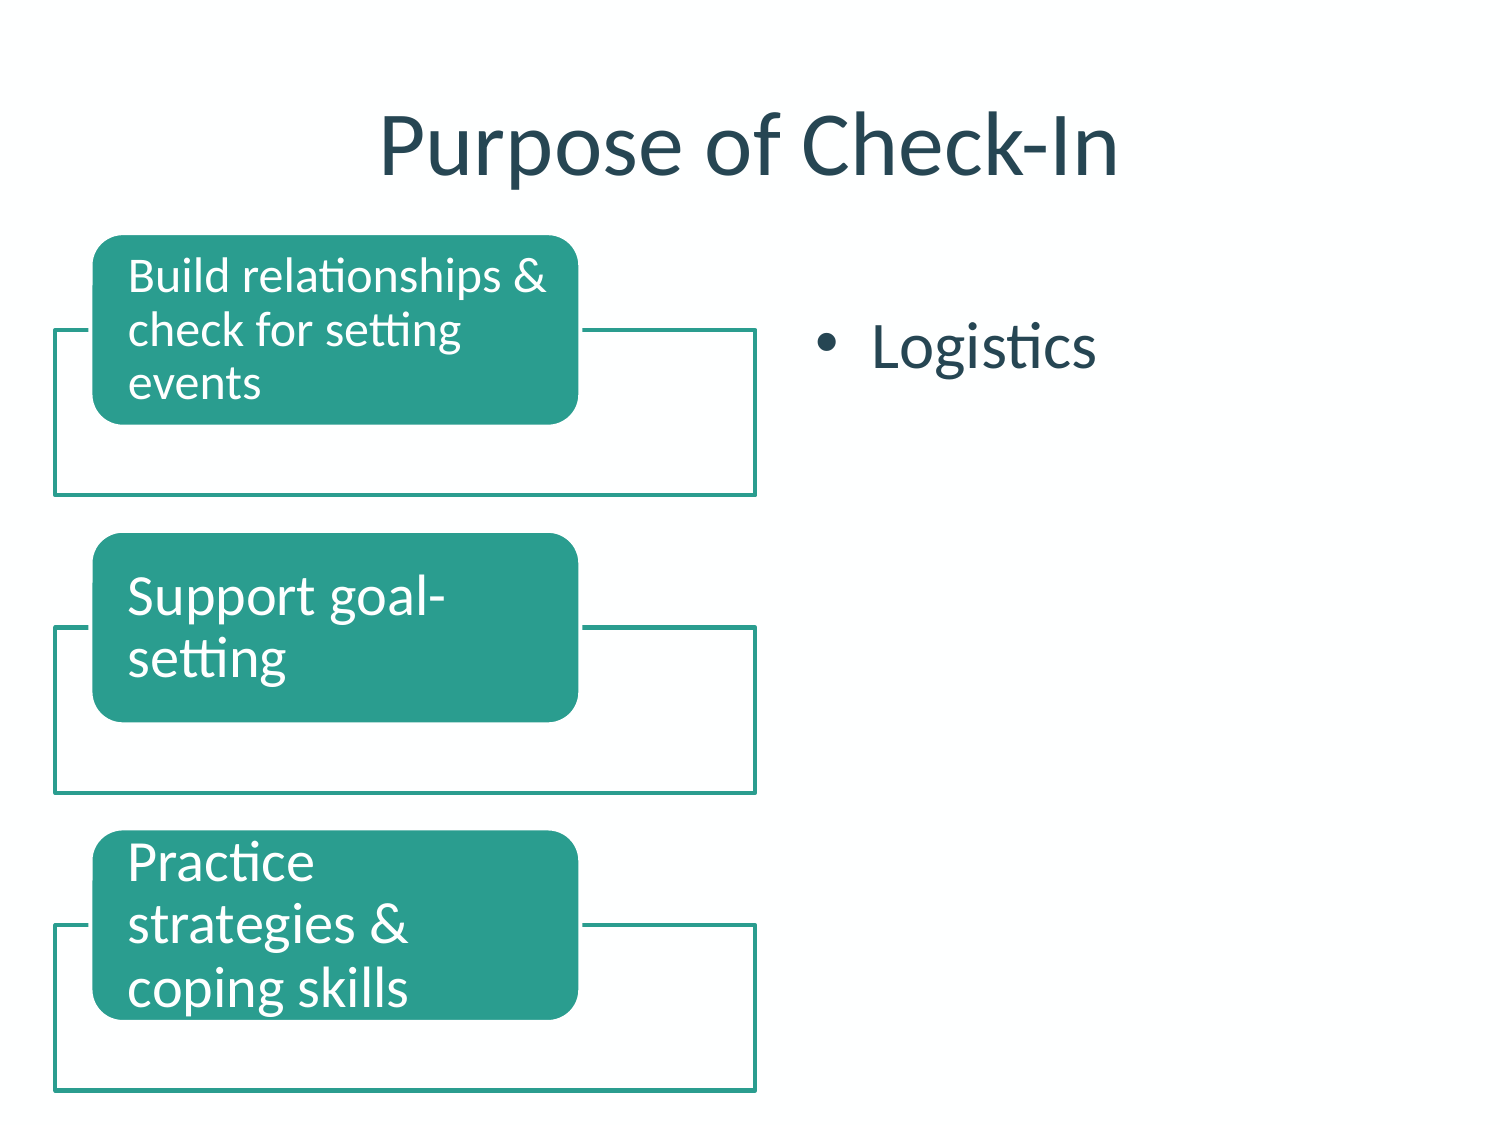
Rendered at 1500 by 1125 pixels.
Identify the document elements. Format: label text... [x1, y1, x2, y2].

list Logistics [800, 293, 1425, 1037]
title Purpose of Check-In [75, 45, 1425, 233]
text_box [55, 227, 756, 1096]
